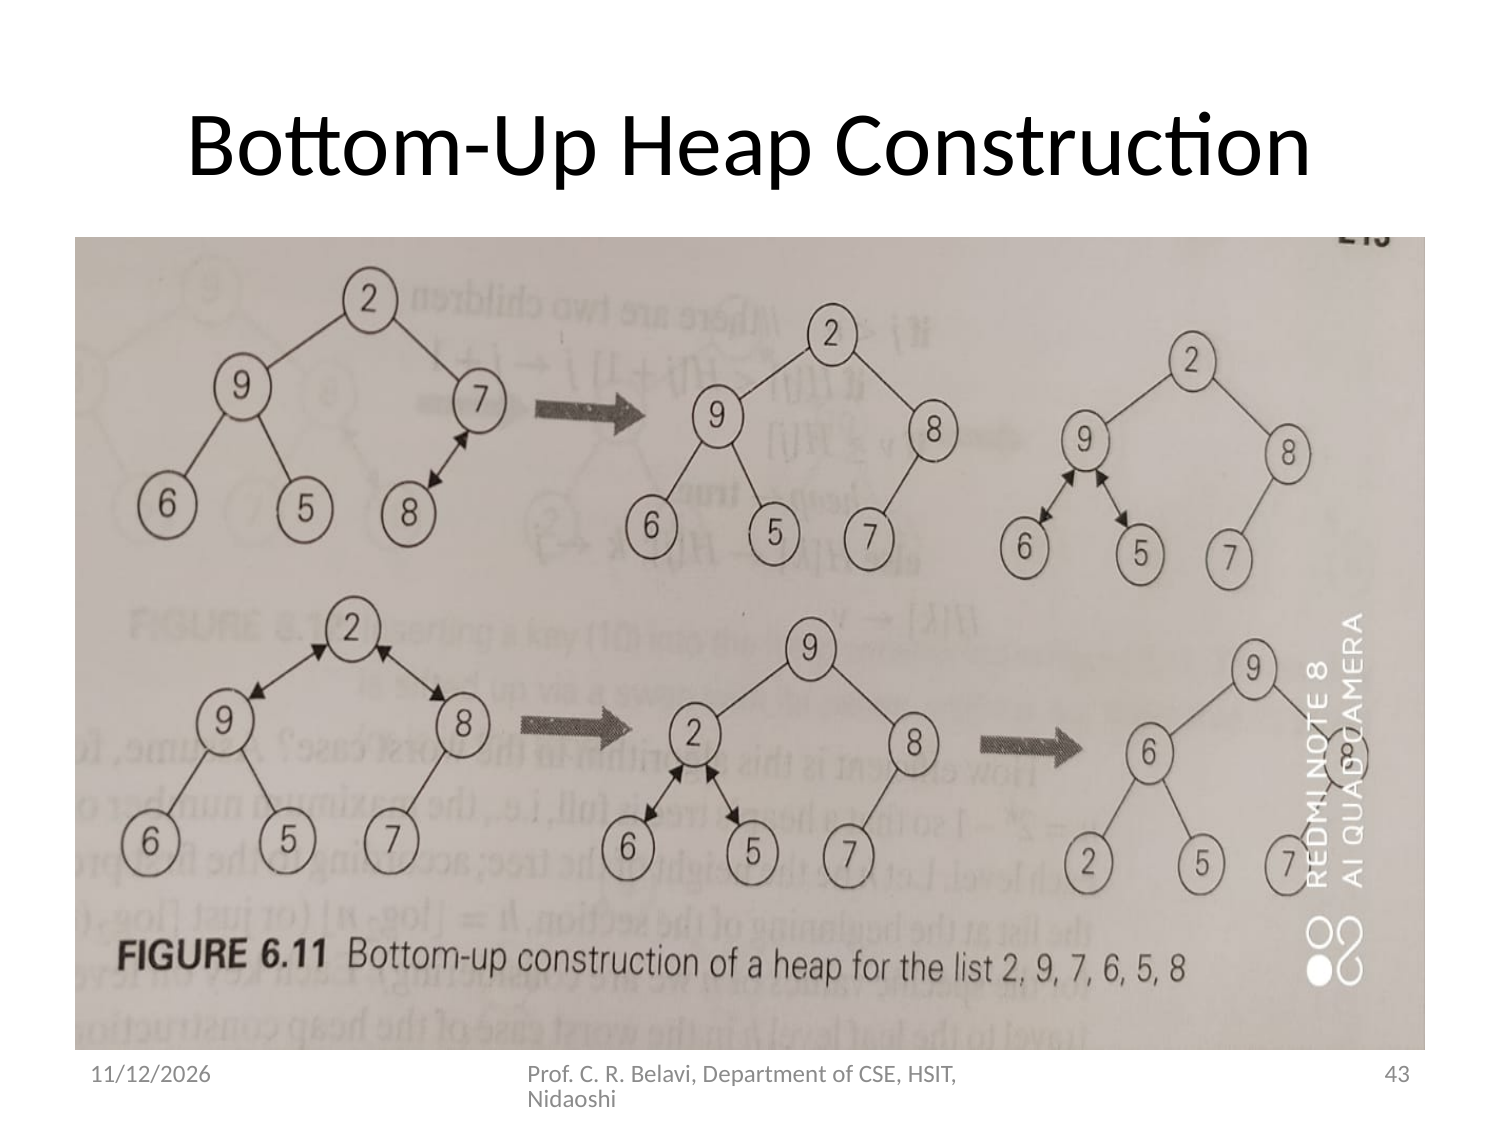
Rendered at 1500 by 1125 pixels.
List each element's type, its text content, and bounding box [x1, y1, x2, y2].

title Bottom-Up Heap Construction [75, 45, 1425, 233]
footer Prof. C. R. Belavi, Department of CSE, HSIT, Nidaoshi [512, 1058, 988, 1103]
slide_number 43 [1074, 1057, 1425, 1103]
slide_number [75, 1058, 425, 1103]
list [74, 237, 1426, 1051]
